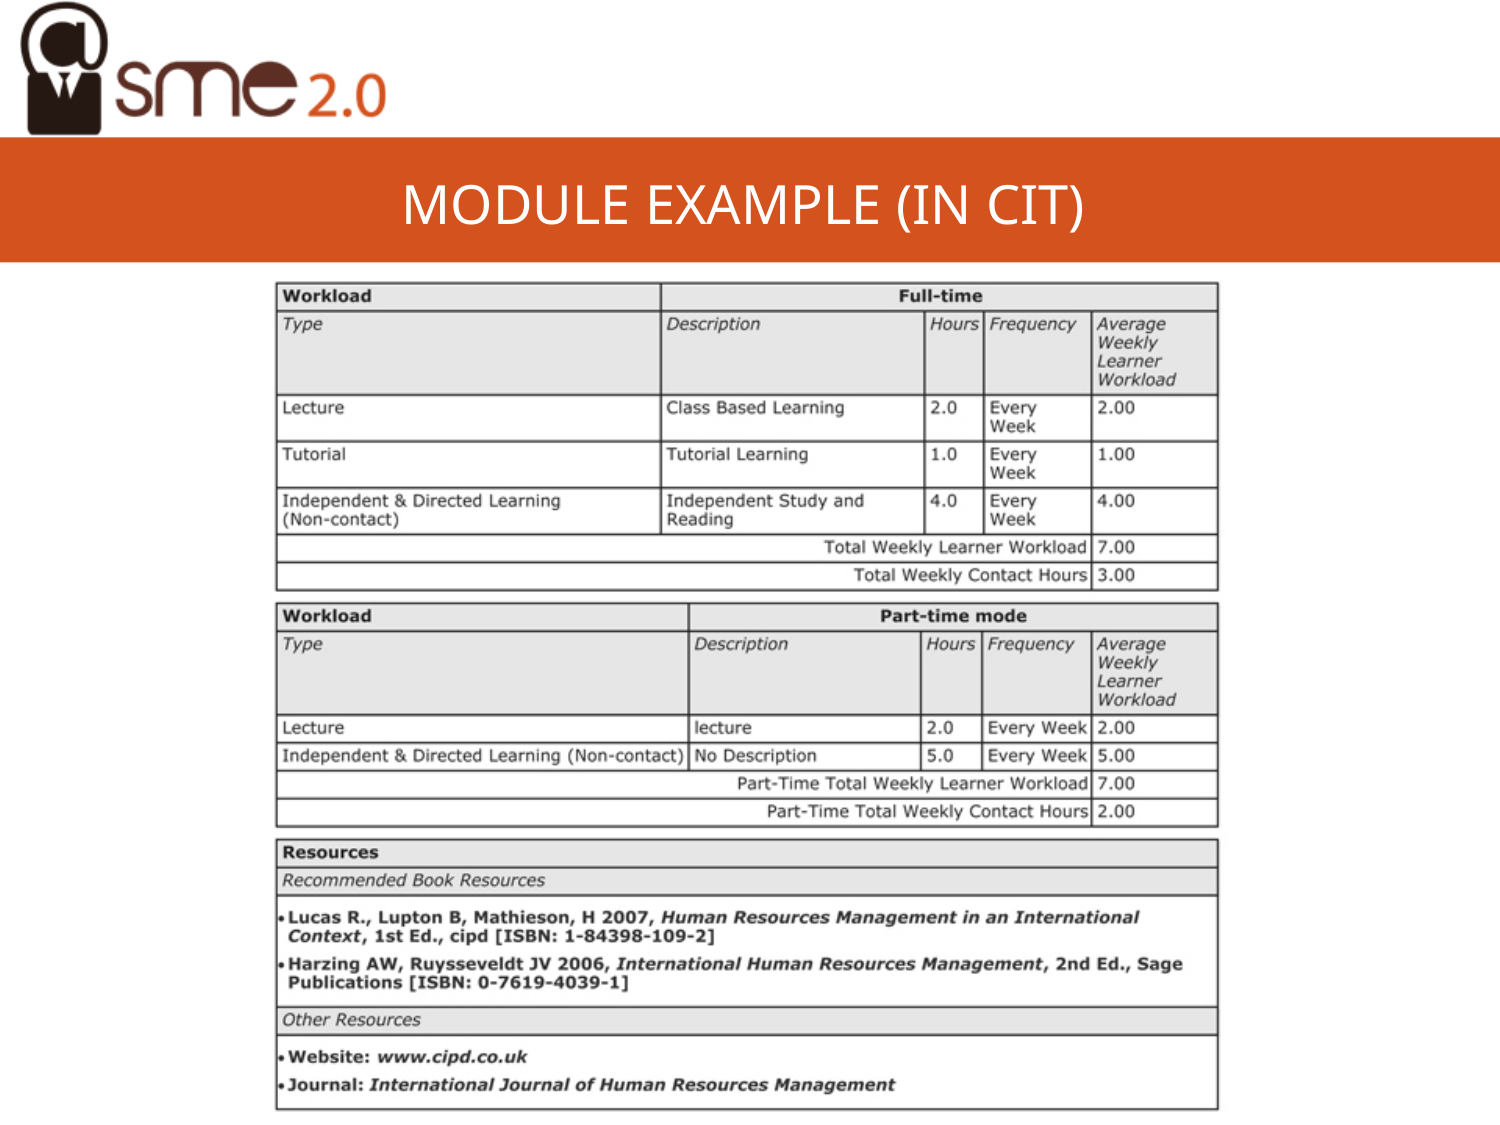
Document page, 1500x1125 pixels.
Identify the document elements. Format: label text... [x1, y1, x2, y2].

text_box [0, 135, 1500, 265]
picture [266, 274, 1233, 1121]
list Module example (In CIT) [24, 162, 1463, 238]
picture [0, 0, 444, 176]
